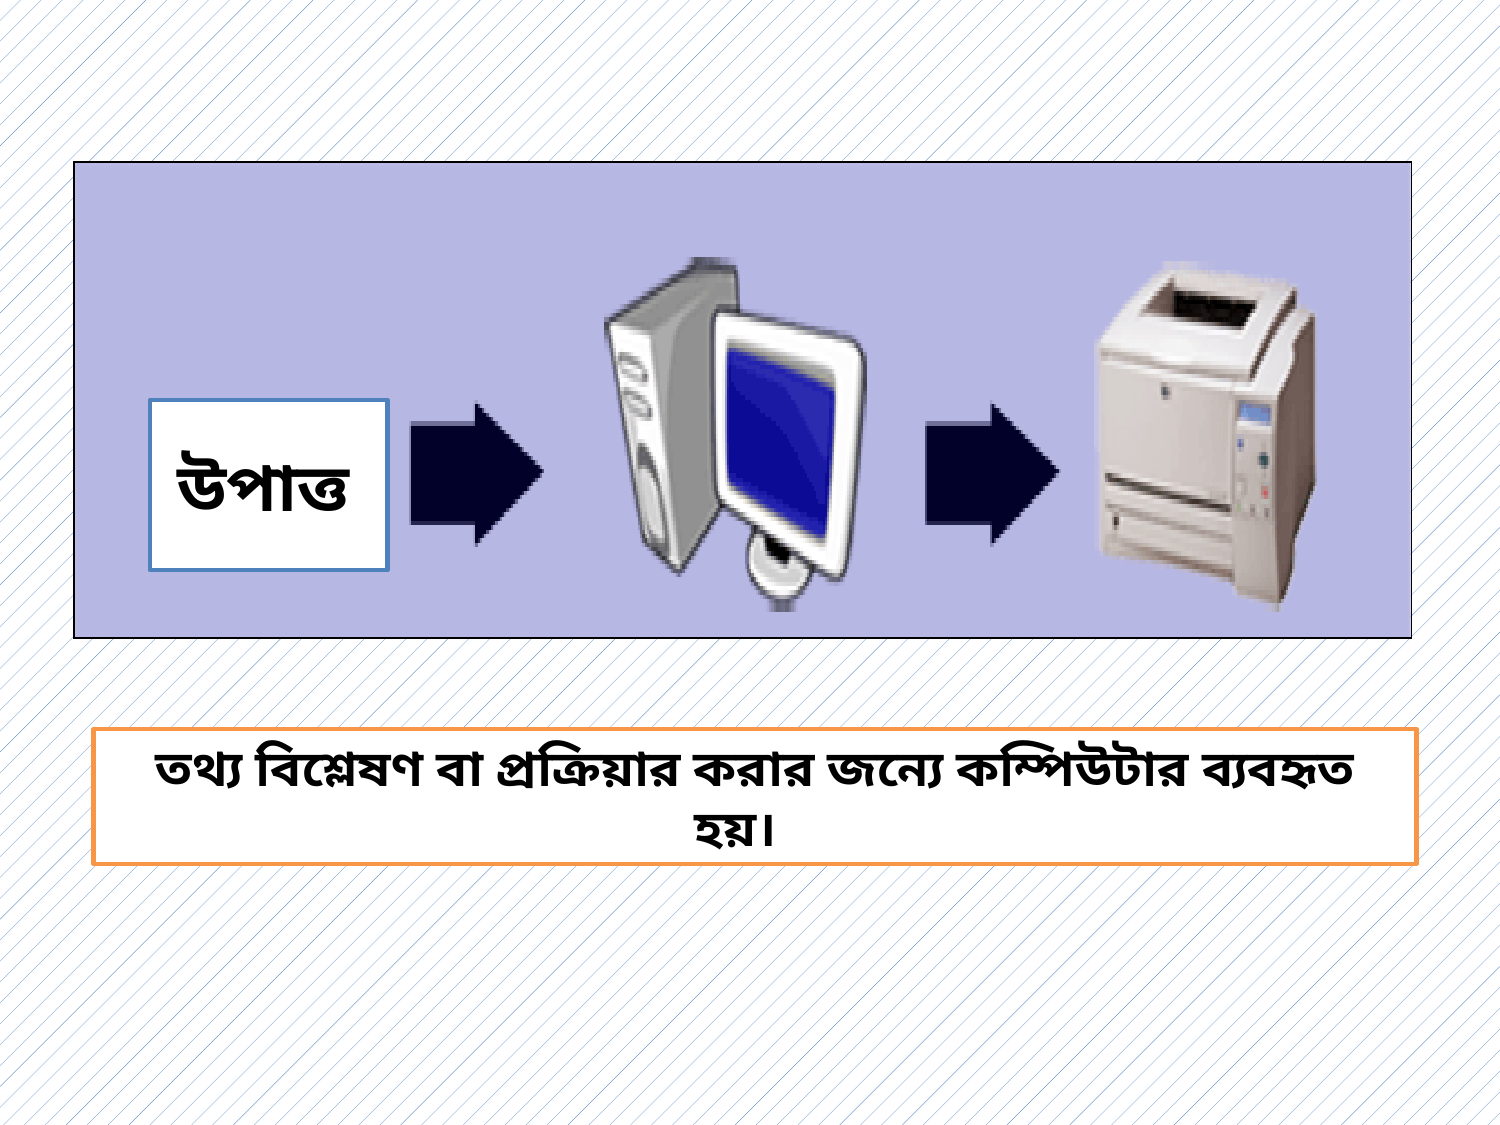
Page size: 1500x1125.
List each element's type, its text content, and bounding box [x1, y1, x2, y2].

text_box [74, 162, 1411, 638]
text_box তথ্য বিশ্লেষণ বা প্রক্রিয়ার করার জন্যে কম্পিউটার ব্যবহৃত হয়। [91, 727, 1419, 866]
